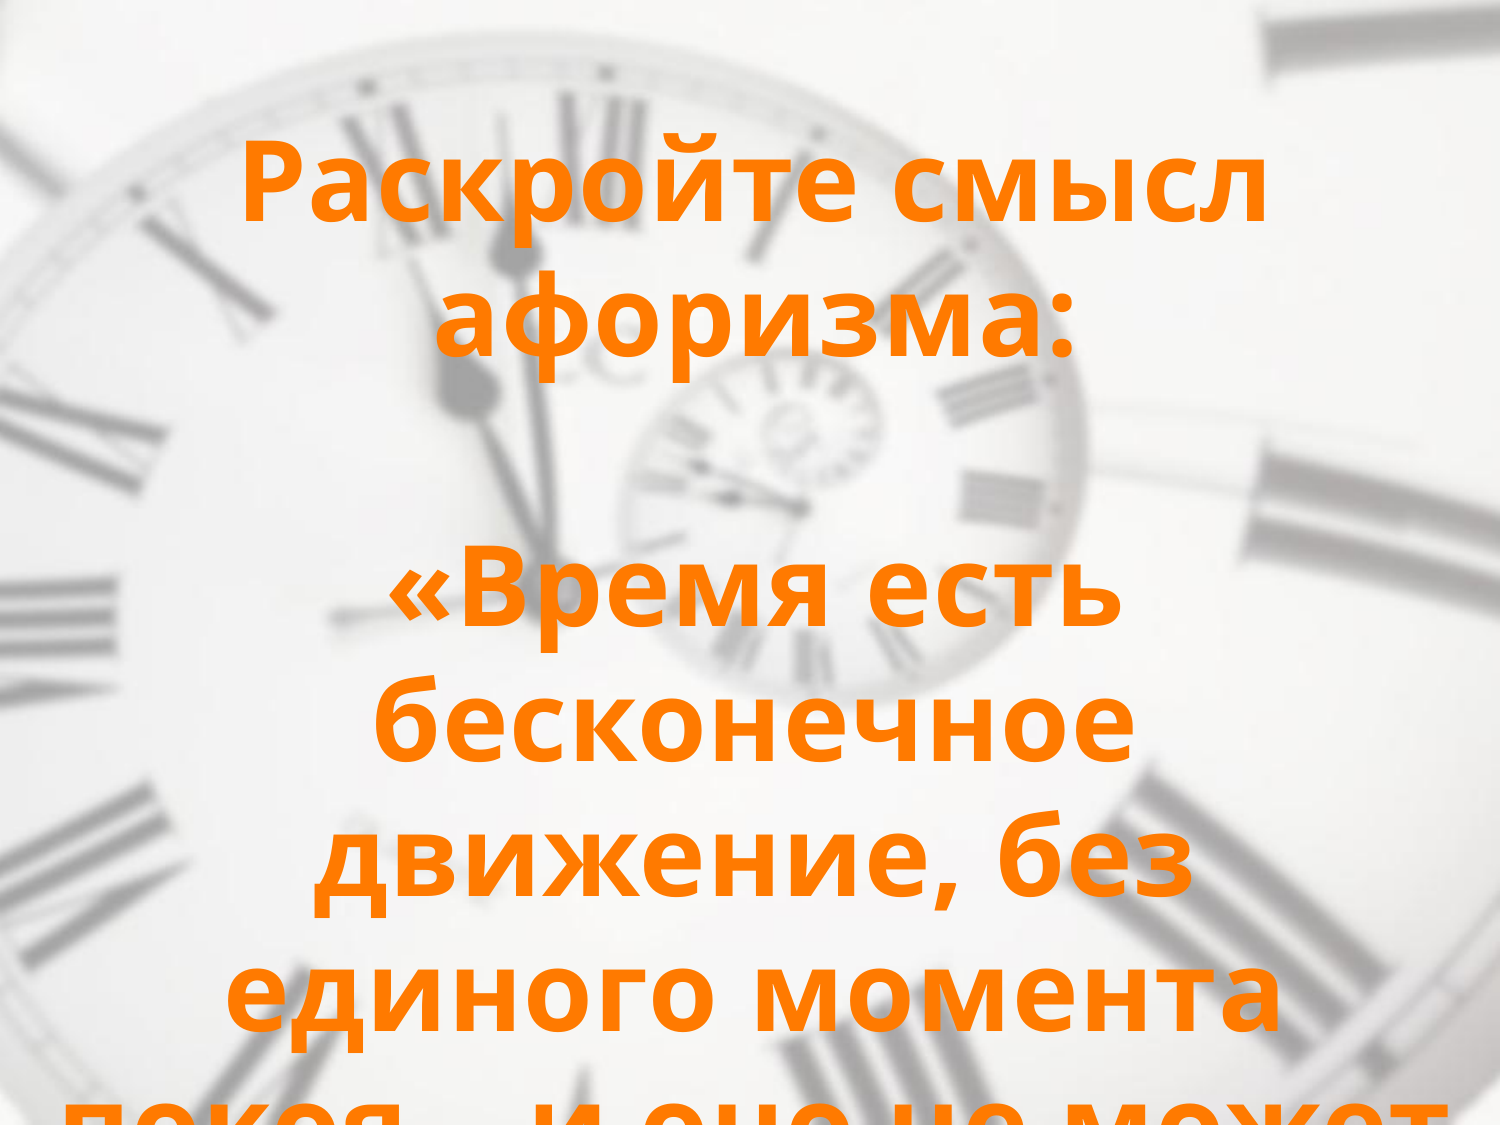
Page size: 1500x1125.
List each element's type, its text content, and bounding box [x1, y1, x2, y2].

text_box Раскройте смысл афоризма: «Время есть бесконечное движение, без единого момента покоя – и оно не может быть мыслимо иначе». (Лев Толстой) [41, 101, 1471, 1125]
picture [0, 0, 1500, 1125]
